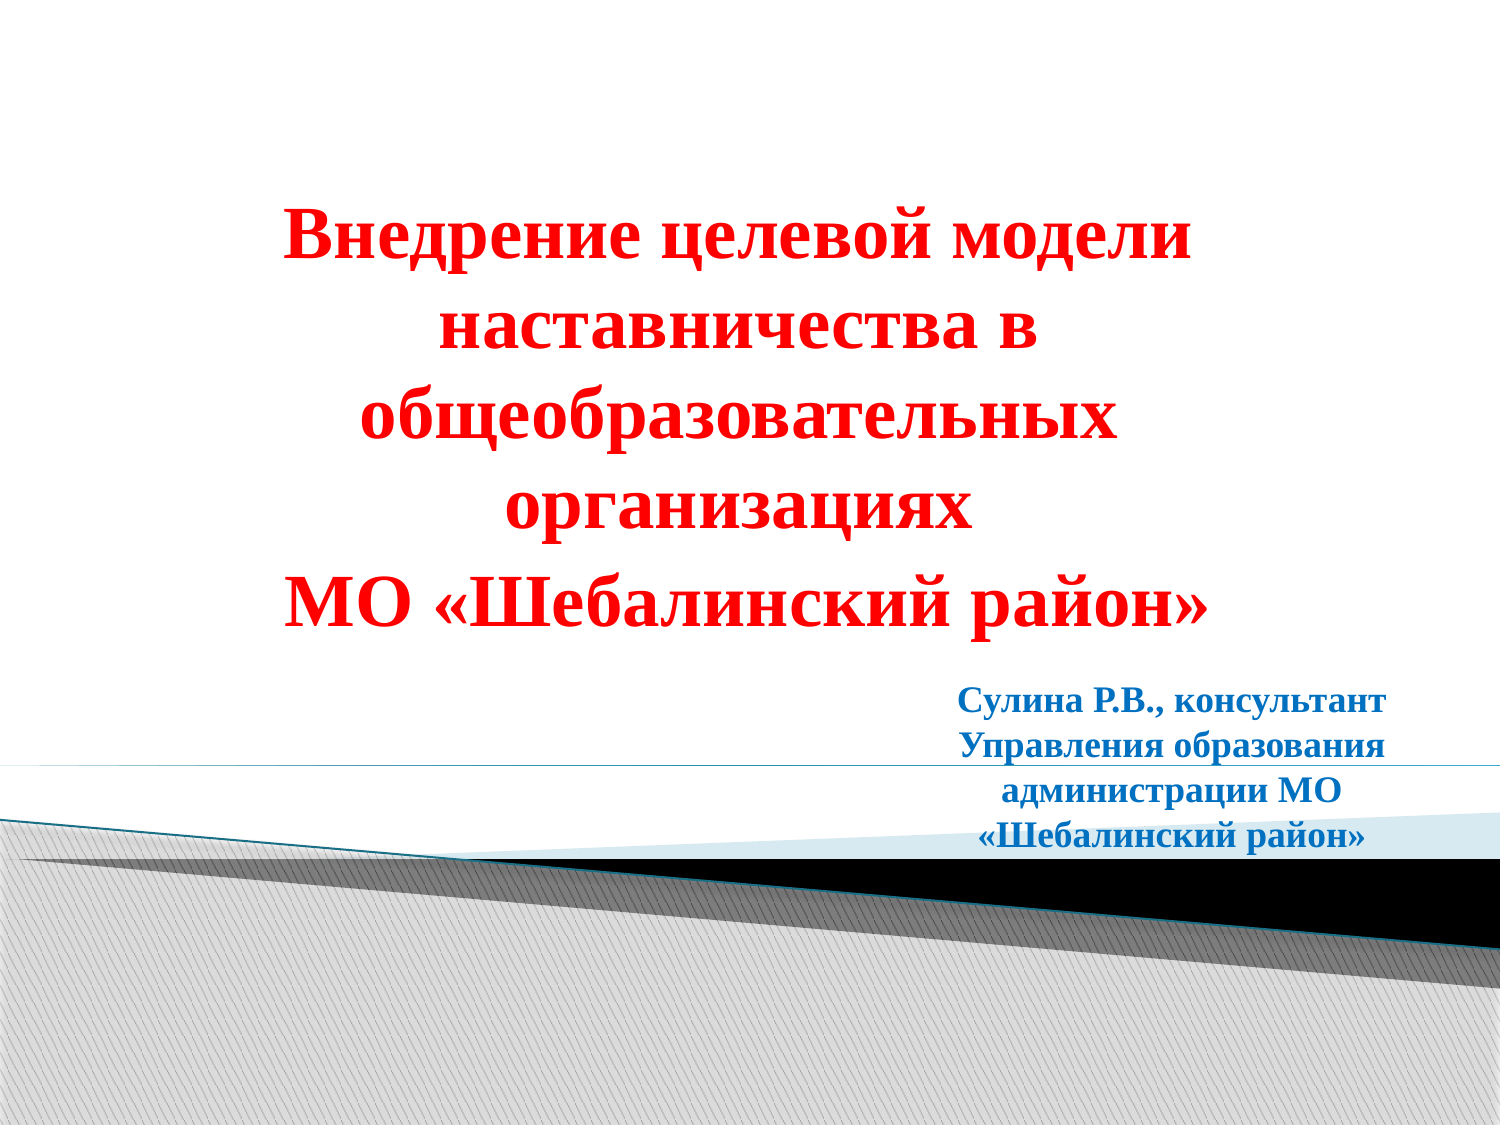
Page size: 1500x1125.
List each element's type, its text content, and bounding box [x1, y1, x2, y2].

picture [5, 859, 1500, 989]
subtitle Внедрение целевой модели наставничества в общеобразовательных организациях МО «Шебалинский район» [152, 175, 1336, 657]
text_box Сулина Р.В., консультант Управления образования администрации МО «Шебалинский район» [890, 667, 1454, 863]
